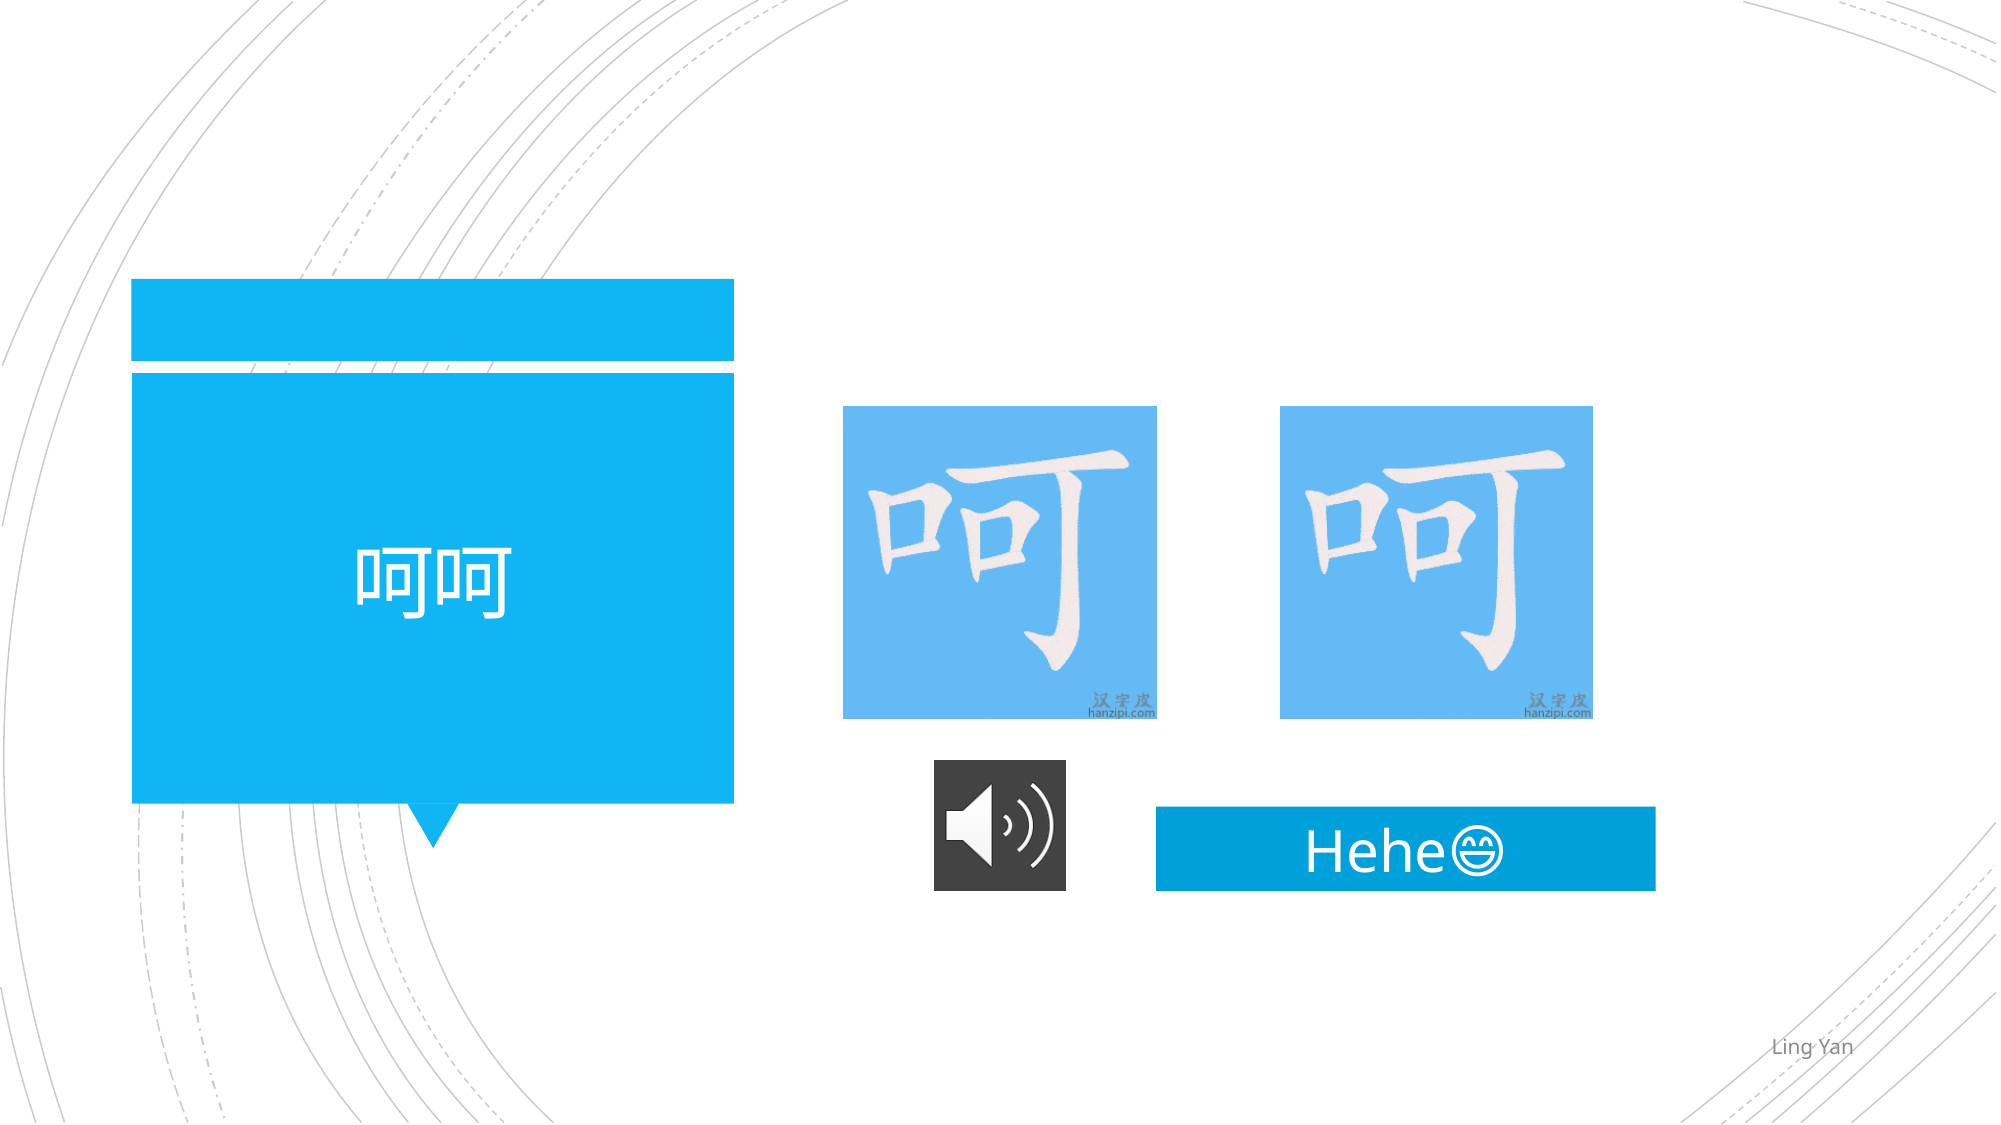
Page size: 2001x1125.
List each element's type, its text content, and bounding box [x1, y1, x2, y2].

footer Ling Yan [131, 1021, 1869, 1074]
picture [843, 405, 1157, 719]
picture [932, 758, 1067, 893]
title 呵呵 [145, 385, 720, 789]
text_box Hehe😄 [1156, 806, 1656, 892]
picture [1279, 405, 1593, 719]
